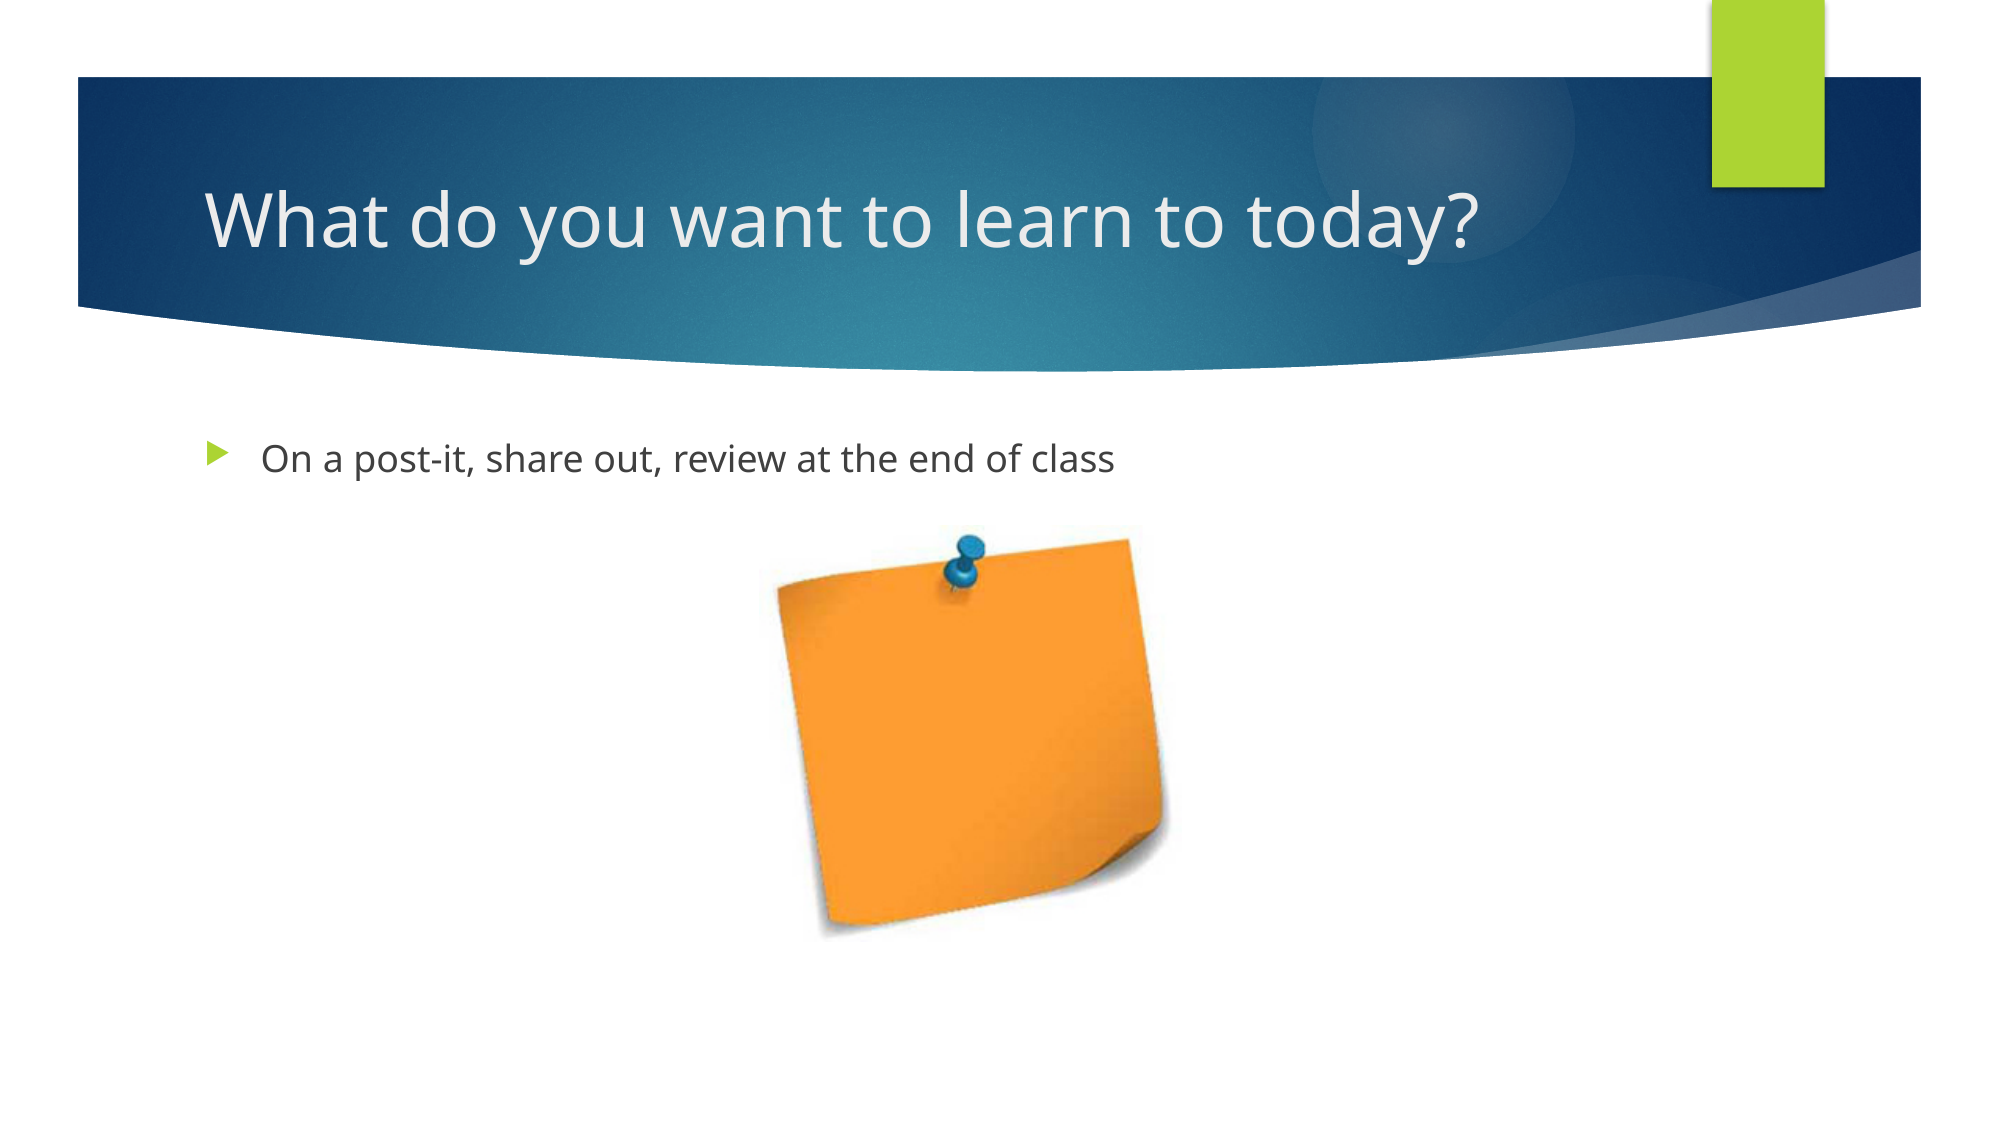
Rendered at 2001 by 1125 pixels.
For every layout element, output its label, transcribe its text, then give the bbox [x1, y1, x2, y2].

picture [759, 525, 1182, 942]
list On a post-it, share out, review at the end of class [189, 427, 1627, 988]
title What do you want to learn to today? [189, 159, 1627, 276]
